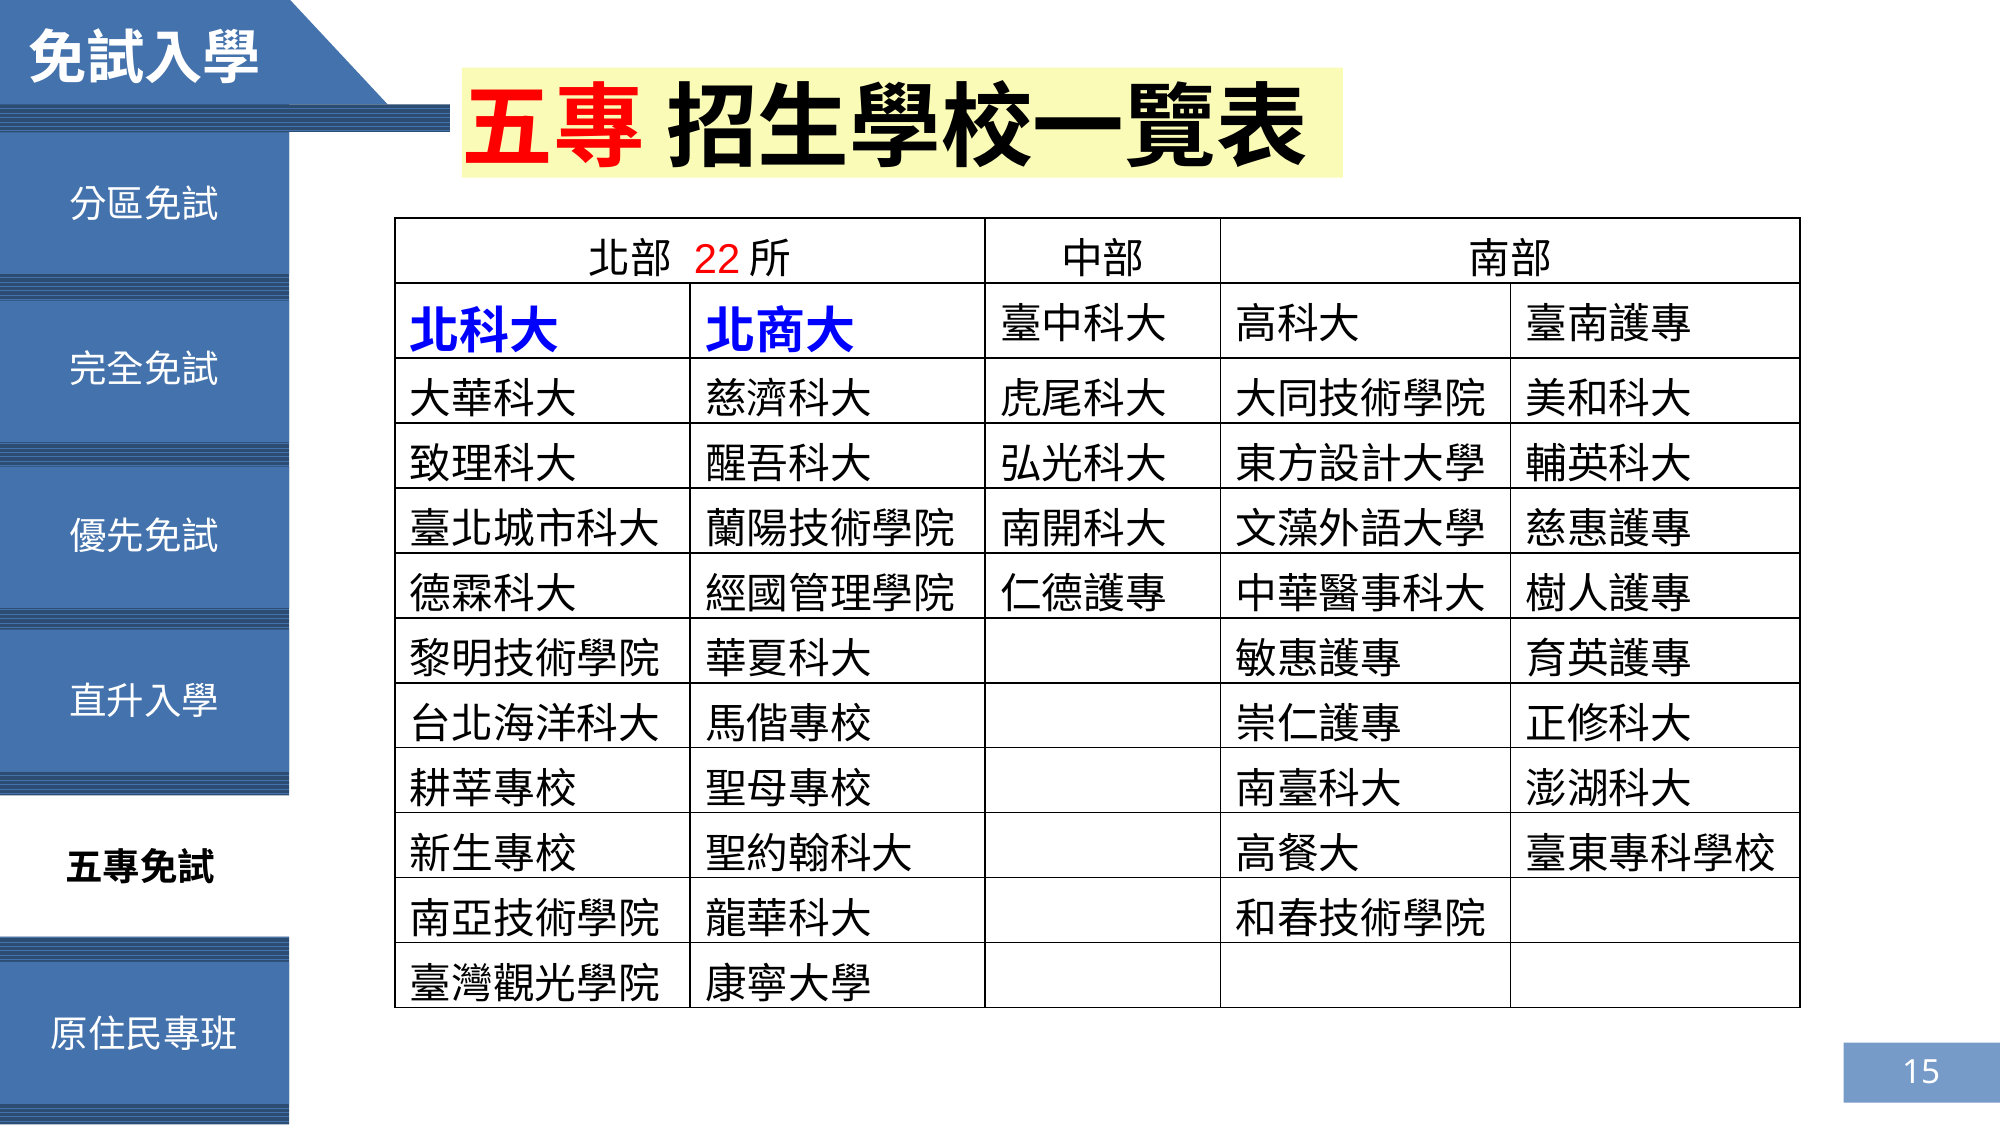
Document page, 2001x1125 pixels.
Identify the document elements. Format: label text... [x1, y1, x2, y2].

table_header 南部 [1221, 219, 1799, 282]
table_cell 北商大 [691, 284, 984, 357]
text_box [0, 772, 290, 794]
table_cell 康寧大學 [691, 943, 984, 1007]
text_box [0, 794, 317, 938]
table_cell 馬偕專校 [691, 684, 984, 747]
text_box 免試入學 [0, 0, 290, 103]
text_box 五專 招生學校一覽表 [461, 67, 1343, 178]
table_cell [1221, 943, 1510, 1007]
table_cell 北科大 [396, 284, 689, 357]
table_cell 致理科大 [396, 424, 689, 487]
text_box [1843, 1042, 2000, 1104]
table_cell 南開科大 [986, 489, 1220, 552]
text_box [0, 1104, 290, 1125]
table_cell 經國管理學院 [691, 554, 984, 617]
table_cell [986, 684, 1220, 747]
table_cell 美和科大 [1511, 359, 1799, 422]
text_box [290, 0, 388, 103]
text_box [0, 609, 290, 629]
text_box 原住民專班 [35, 1002, 254, 1063]
table_cell 澎湖科大 [1511, 748, 1799, 812]
table_cell 慈惠護專 [1511, 489, 1799, 552]
table_cell 中華醫事科大 [1221, 554, 1510, 617]
table_cell 仁德護專 [986, 554, 1220, 617]
table_cell 新生專校 [396, 813, 689, 877]
text_box [0, 629, 290, 772]
slide_number 15 [1884, 1042, 1958, 1103]
table_cell 虎尾科大 [986, 359, 1220, 422]
table_cell [986, 748, 1220, 812]
table_cell [986, 619, 1220, 682]
text_box 優先免試 [54, 504, 235, 565]
text_box [0, 938, 290, 961]
table_cell 龍華科大 [691, 878, 984, 942]
text_box [0, 103, 451, 133]
table_cell 南臺科大 [1221, 748, 1510, 812]
table_cell 東方設計大學 [1221, 424, 1510, 487]
table_cell 臺南護專 [1511, 284, 1799, 357]
text_box 分區免試 [54, 172, 235, 233]
text_box 直升入學 [54, 670, 235, 730]
table_cell [1511, 878, 1799, 942]
table_cell 醒吾科大 [691, 424, 984, 487]
table_cell [986, 878, 1220, 942]
table_header 北部 22所 [396, 219, 984, 282]
text_box [0, 300, 290, 443]
table_cell 蘭陽技術學院 [691, 489, 984, 552]
table_cell 慈濟科大 [691, 359, 984, 422]
text_box [0, 466, 290, 609]
table_cell 文藻外語大學 [1221, 489, 1510, 552]
table_cell 樹人護專 [1511, 554, 1799, 617]
text_box [0, 131, 290, 275]
table_cell 聖母專校 [691, 748, 984, 812]
table_cell 德霖科大 [396, 554, 689, 617]
text_box [0, 275, 290, 300]
table_cell 高科大 [1221, 284, 1510, 357]
table_cell 臺灣觀光學院 [396, 943, 689, 1007]
table_cell [1511, 943, 1799, 1007]
table_cell 臺東專科學校 [1511, 813, 1799, 877]
table_cell 育英護專 [1511, 619, 1799, 682]
text_box 完全免試 [54, 337, 235, 398]
table_cell 正修科大 [1511, 684, 1799, 747]
table_cell 崇仁護專 [1221, 684, 1510, 747]
table_header 中部 [986, 219, 1220, 282]
table_cell 黎明技術學院 [396, 619, 689, 682]
table_cell 和春技術學院 [1221, 878, 1510, 942]
table_cell 敏惠護專 [1221, 619, 1510, 682]
text_box [0, 961, 290, 1104]
table_cell 高餐大 [1221, 813, 1510, 877]
table_cell 南亞技術學院 [396, 878, 689, 942]
table_cell 台北海洋科大 [396, 684, 689, 747]
text_box [0, 443, 290, 466]
table_cell 臺北城市科大 [396, 489, 689, 552]
text_box 五專免試 [50, 835, 231, 896]
table_cell 臺中科大 [986, 284, 1220, 357]
table_cell [986, 943, 1220, 1007]
table_cell 耕莘專校 [396, 748, 689, 812]
table_cell 華夏科大 [691, 619, 984, 682]
table_cell [986, 813, 1220, 877]
table_cell 聖約翰科大 [691, 813, 984, 877]
table_cell 弘光科大 [986, 424, 1220, 487]
table_cell 輔英科大 [1511, 424, 1799, 487]
table_cell 大同技術學院 [1221, 359, 1510, 422]
table_cell 大華科大 [396, 359, 689, 422]
